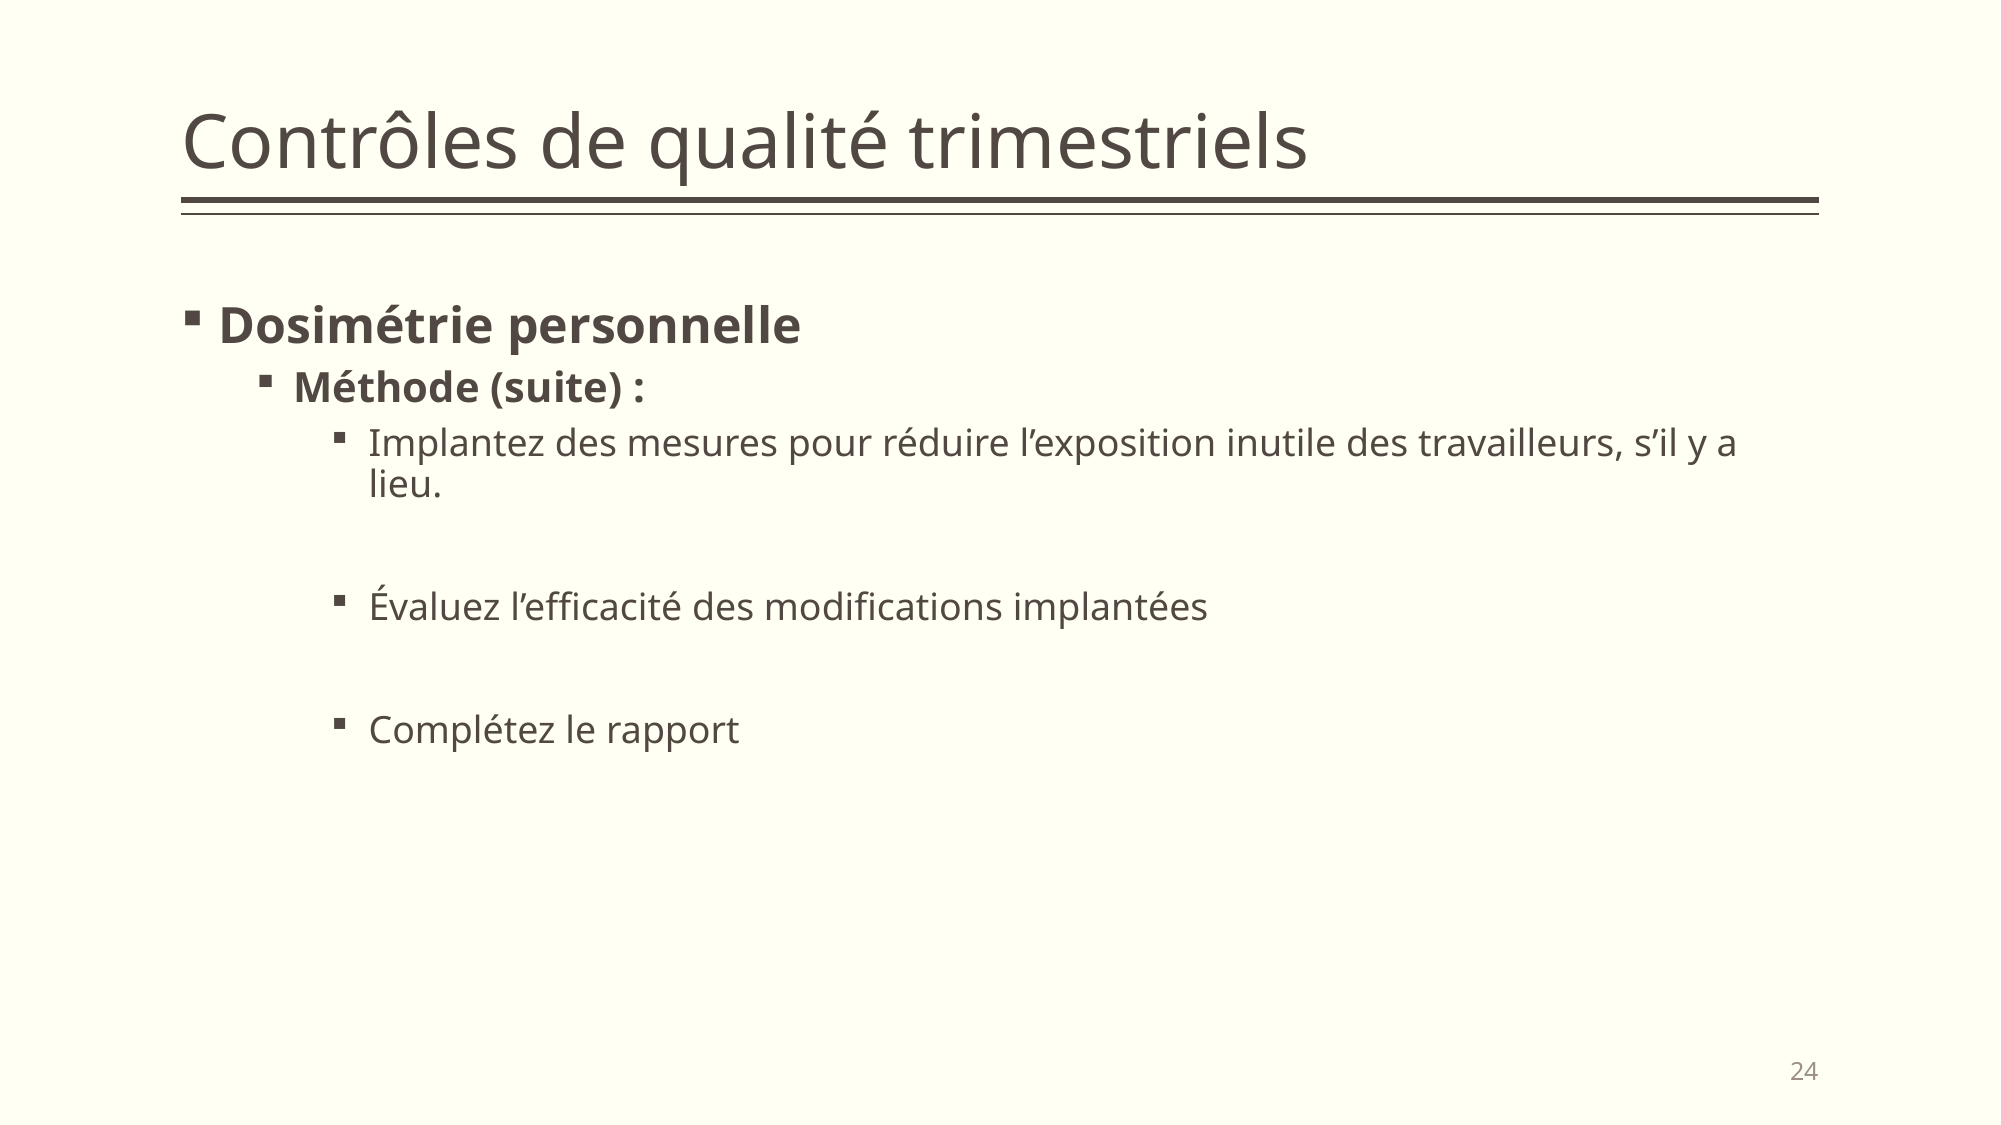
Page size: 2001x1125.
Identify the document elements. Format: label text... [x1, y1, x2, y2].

title Contrôles de qualité trimestriels [181, 12, 1819, 193]
slide_number 24 [1518, 1042, 1819, 1103]
list Dosimétrie personnelle Méthode (suite) : Implantez des mesures pour réduire l’exposition inutile des travailleurs, s’il y a lieu. Évaluez l’efficacité des modifications implantées Complétez le rapport [181, 292, 1819, 1043]
